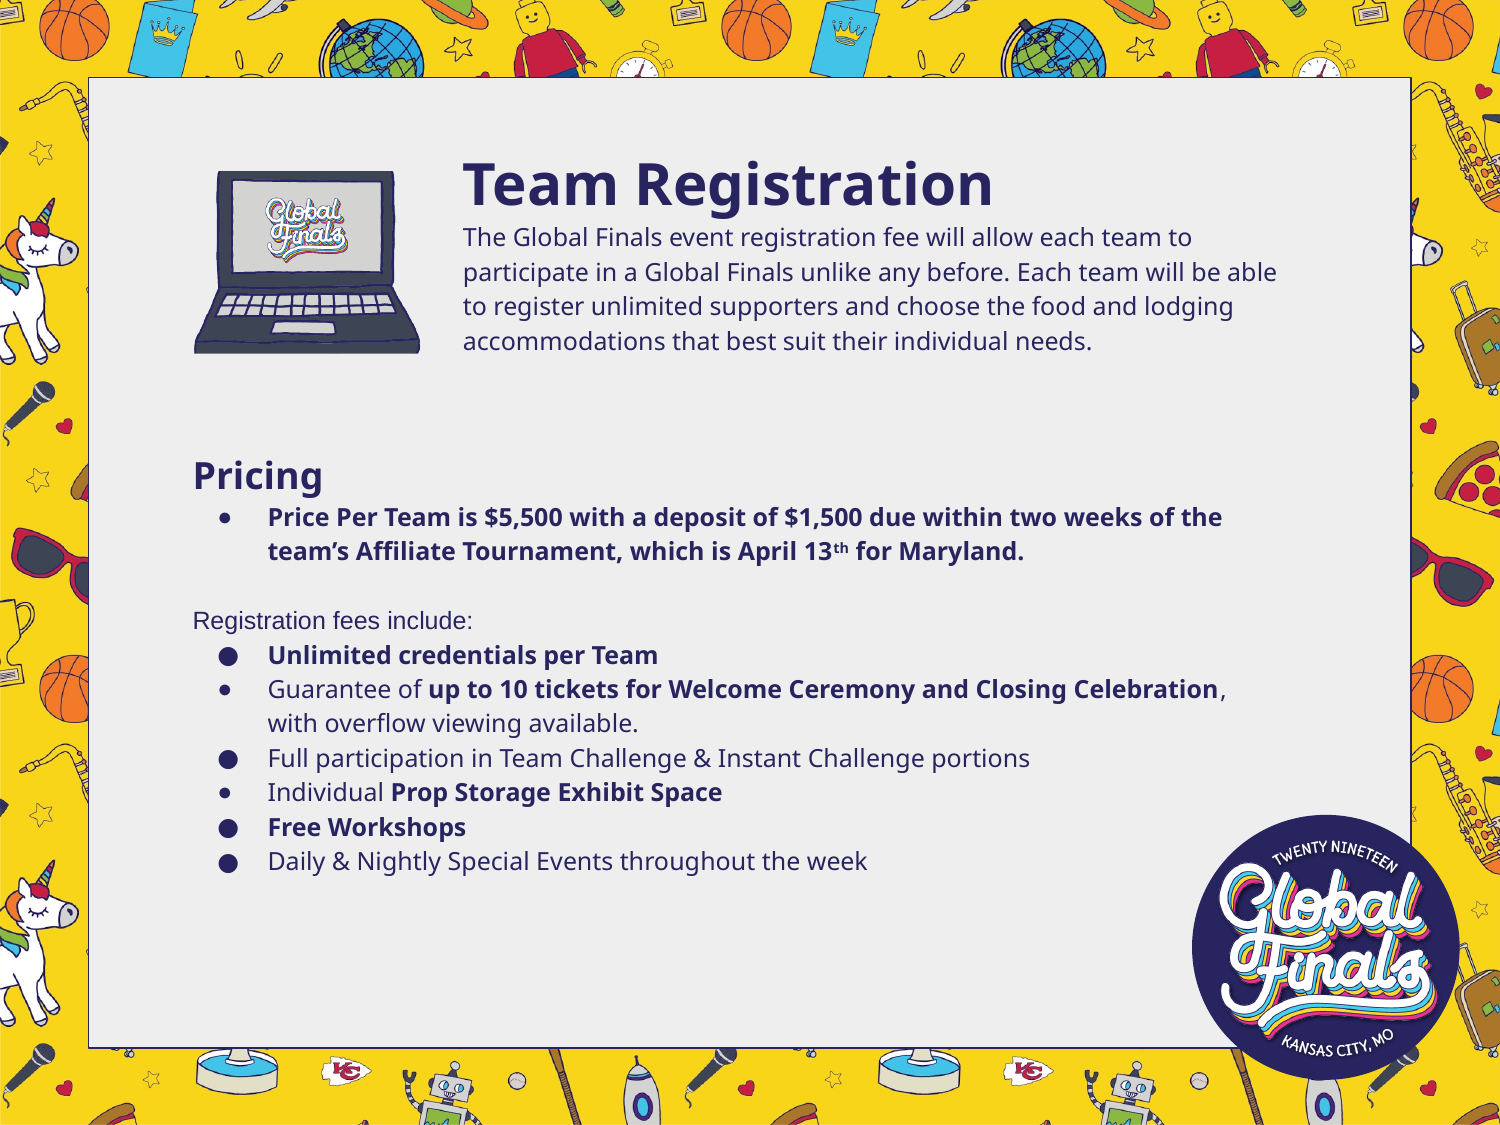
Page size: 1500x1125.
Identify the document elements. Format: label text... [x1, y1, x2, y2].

text_box Pricing Price Per Team is $5,500 with a deposit of $1,500 due within two weeks of the team’s Affiliate Tournament, which is April 13th for Maryland. Registration fees include: Unlimited credentials per Team Guarantee of up to 10 tickets for Welcome Ceremony and Closing Celebration, with overflow viewing available. Full participation in Team Challenge & Instant Challenge portions Individual Prop Storage Exhibit Space Free Workshops Daily & Nightly Special Events throughout the week [177, 430, 1310, 933]
picture [0, 0, 1500, 1125]
title Team Registration The Global Finals event registration fee will allow each team to participate in a Global Finals unlike any before. Each team will be able to register unlimited supporters and choose the food and lodging accommodations that best suit their individual needs. [447, 132, 1317, 358]
text_box [88, 77, 1412, 1049]
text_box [1191, 814, 1460, 1081]
